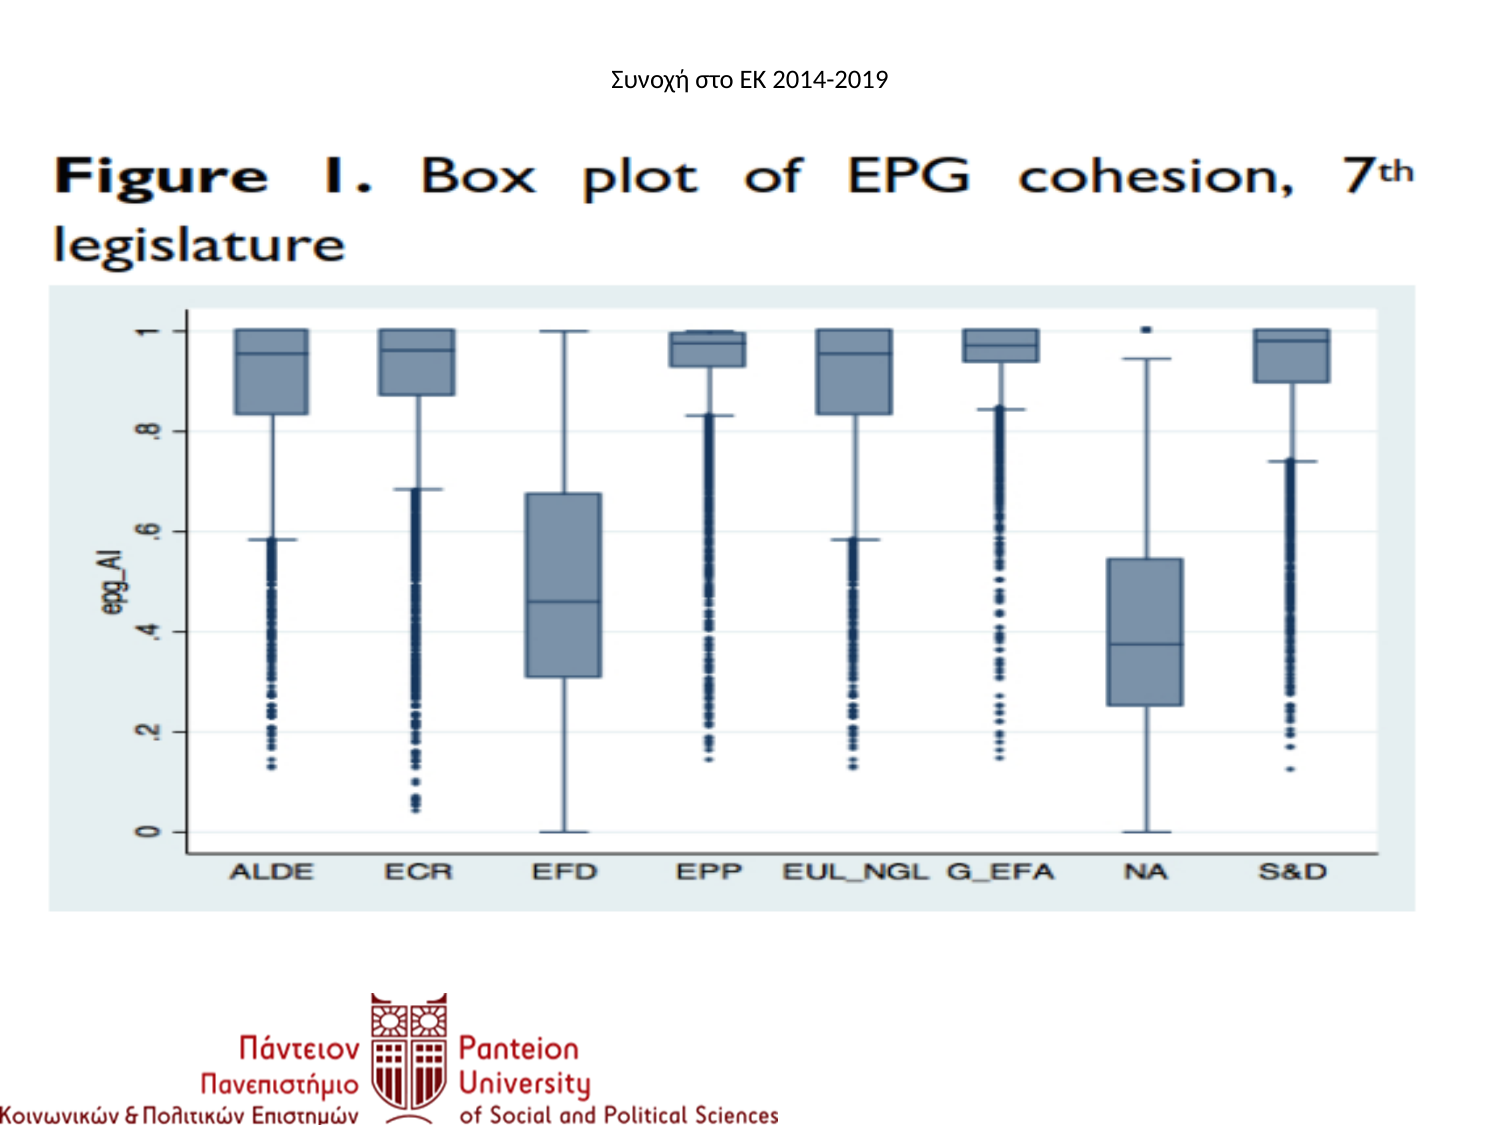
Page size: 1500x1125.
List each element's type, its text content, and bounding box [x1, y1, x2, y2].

title Συνοχή στο ΕΚ 2014-2019 [75, 54, 1425, 102]
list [0, 136, 1500, 976]
picture [0, 993, 778, 1125]
